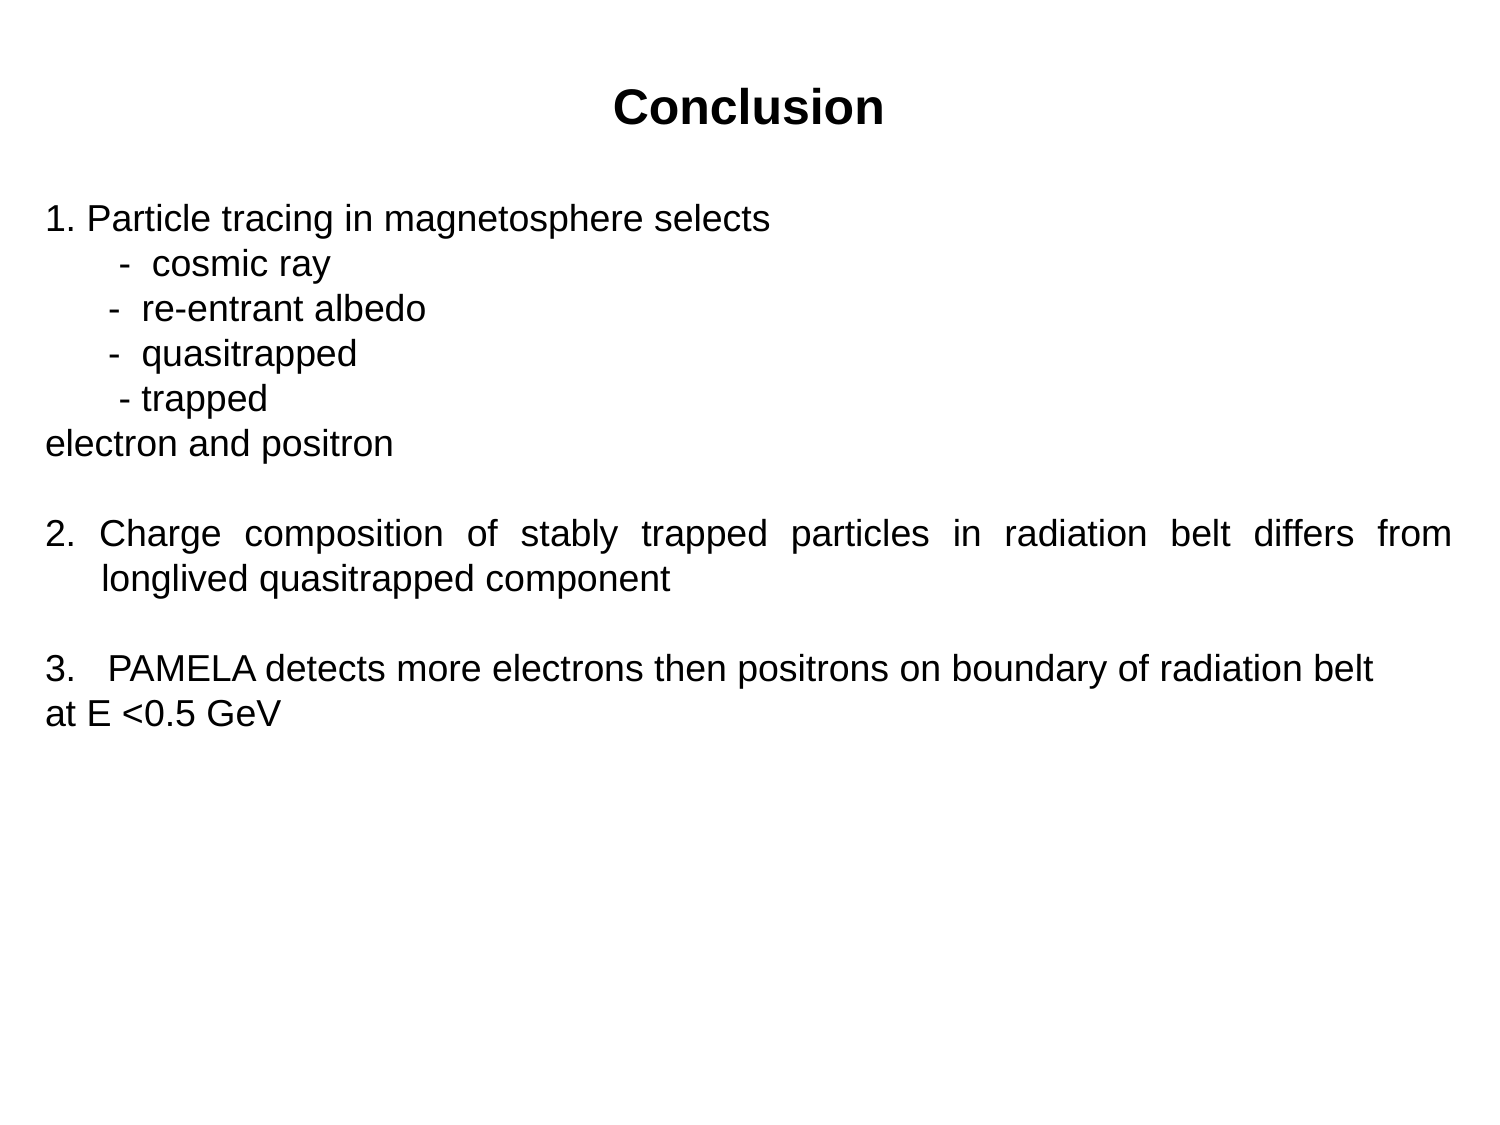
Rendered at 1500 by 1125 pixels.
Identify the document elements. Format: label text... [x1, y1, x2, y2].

text_box Conclusion 1. Particle tracing in magnetosphere selects - cosmic ray - re-entrant albedo - quasitrapped - trapped electron and positron 2. Charge composition of stably trapped particles in radiation belt differs from longlived quasitrapped component 3. PAMELA detects more electrons then positrons on boundary of radiation belt at E <0.5 GeV [0, 49, 1468, 870]
